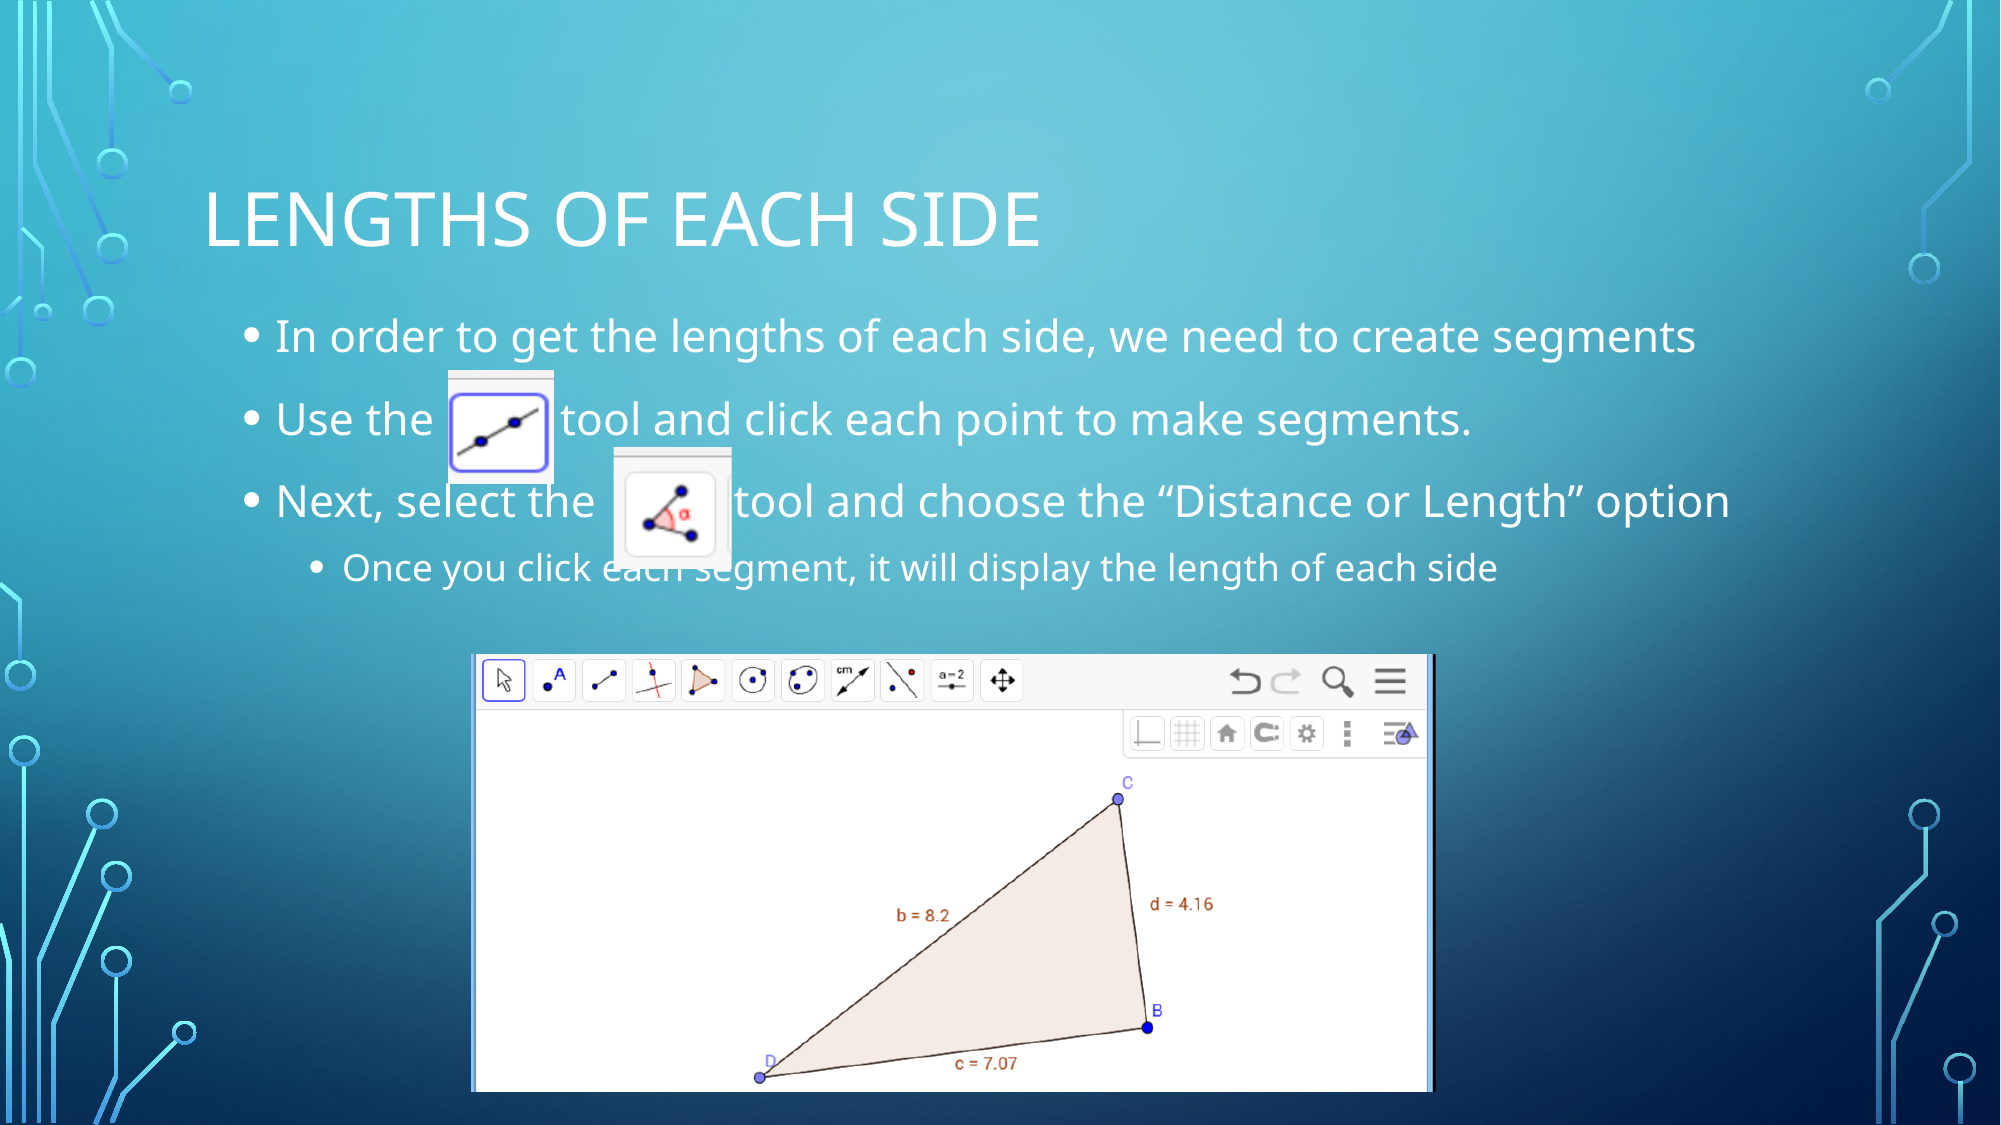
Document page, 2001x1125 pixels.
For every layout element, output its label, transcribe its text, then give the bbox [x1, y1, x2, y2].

picture [470, 654, 1436, 1092]
title Lengths of Each Side [187, 101, 1813, 344]
picture [613, 447, 732, 570]
picture [447, 369, 555, 484]
list In order to get the lengths of each side, we need to create segments Use the tool and click each point to make segments. Next, select the tool and choose the “Distance or Length” option Once you click each segment, it will display the length of each side [227, 289, 1773, 685]
